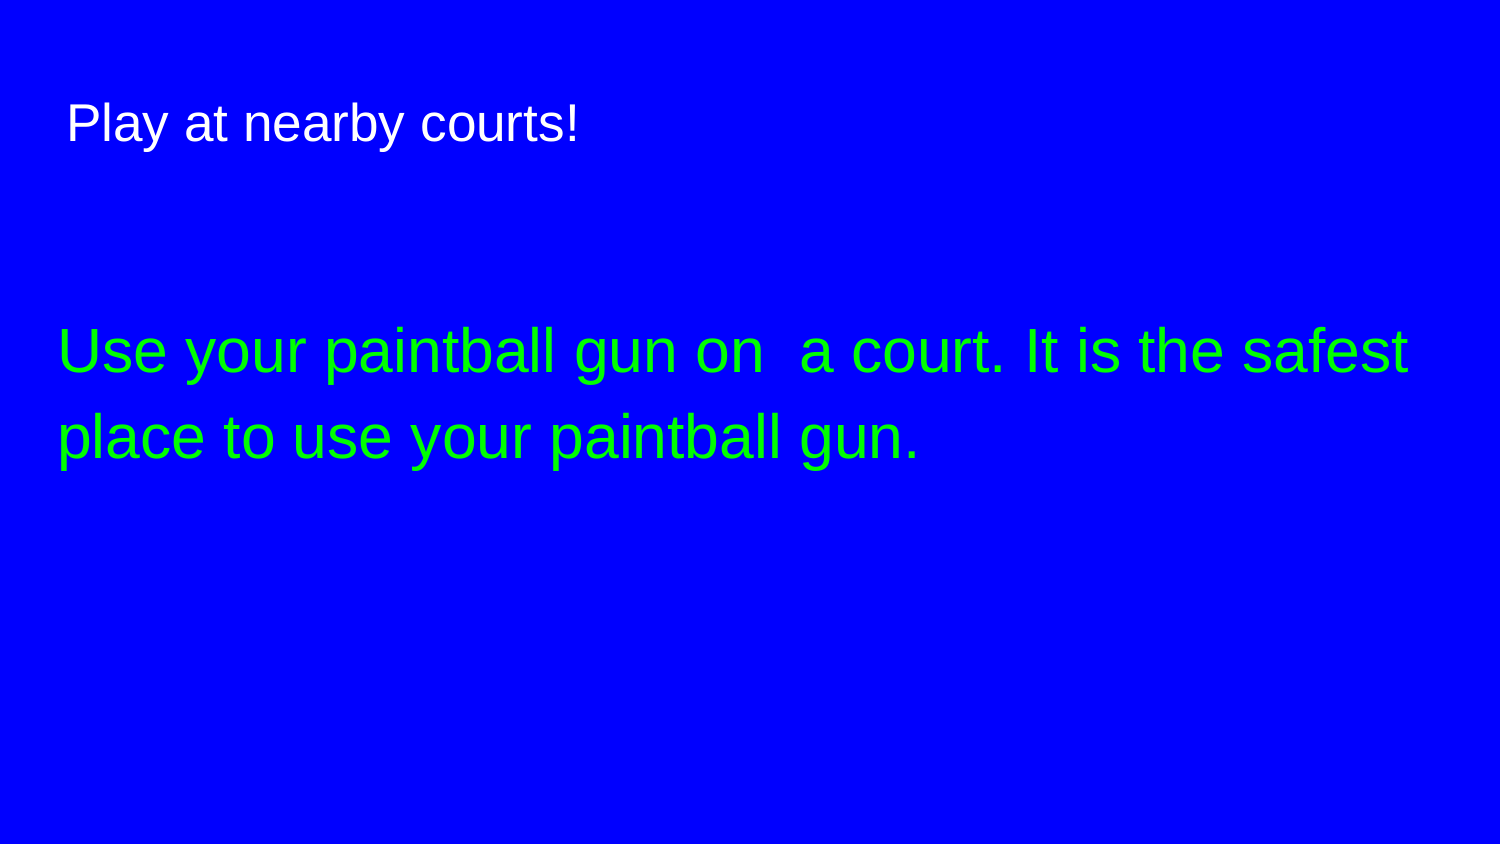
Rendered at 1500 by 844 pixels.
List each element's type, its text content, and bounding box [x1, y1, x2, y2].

title Play at nearby courts! [50, 72, 1450, 168]
list Use your paintball gun on a court. It is the safest place to use your paintball gun. [41, 282, 1441, 844]
